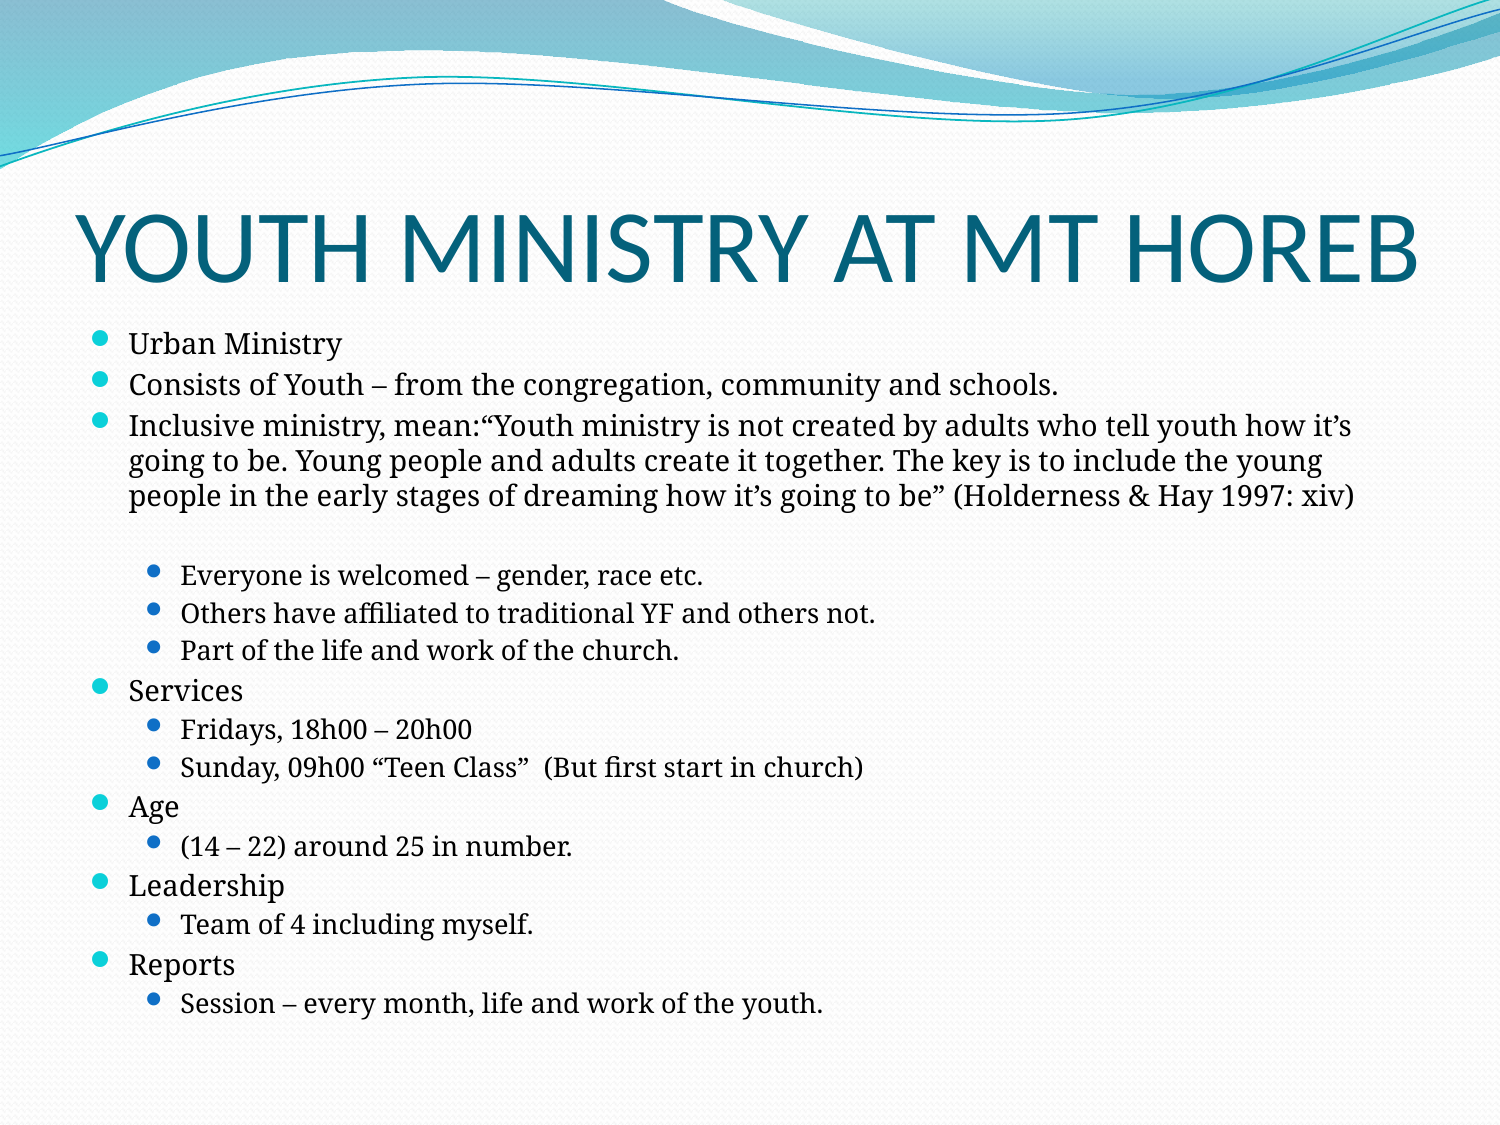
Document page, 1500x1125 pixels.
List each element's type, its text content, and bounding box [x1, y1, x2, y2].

list Urban Ministry Consists of Youth – from the congregation, community and schools. Inclusive ministry, mean:“Youth ministry is not created by adults who tell youth how it’s going to be. Young people and adults create it together. The key is to include the young people in the early stages of dreaming how it’s going to be” (Holderness & Hay 1997: xiv) Everyone is welcomed – gender, race etc. Others have affiliated to traditional YF and others not. Part of the life and work of the church. Services Fridays, 18h00 – 20h00 Sunday, 09h00 “Teen Class” (But first start in church) Age (14 – 22) around 25 in number. Leadership Team of 4 including myself. Reports Session – every month, life and work of the youth. [75, 317, 1425, 1038]
title YOUTH MINISTRY AT MT HOREB [75, 115, 1425, 303]
